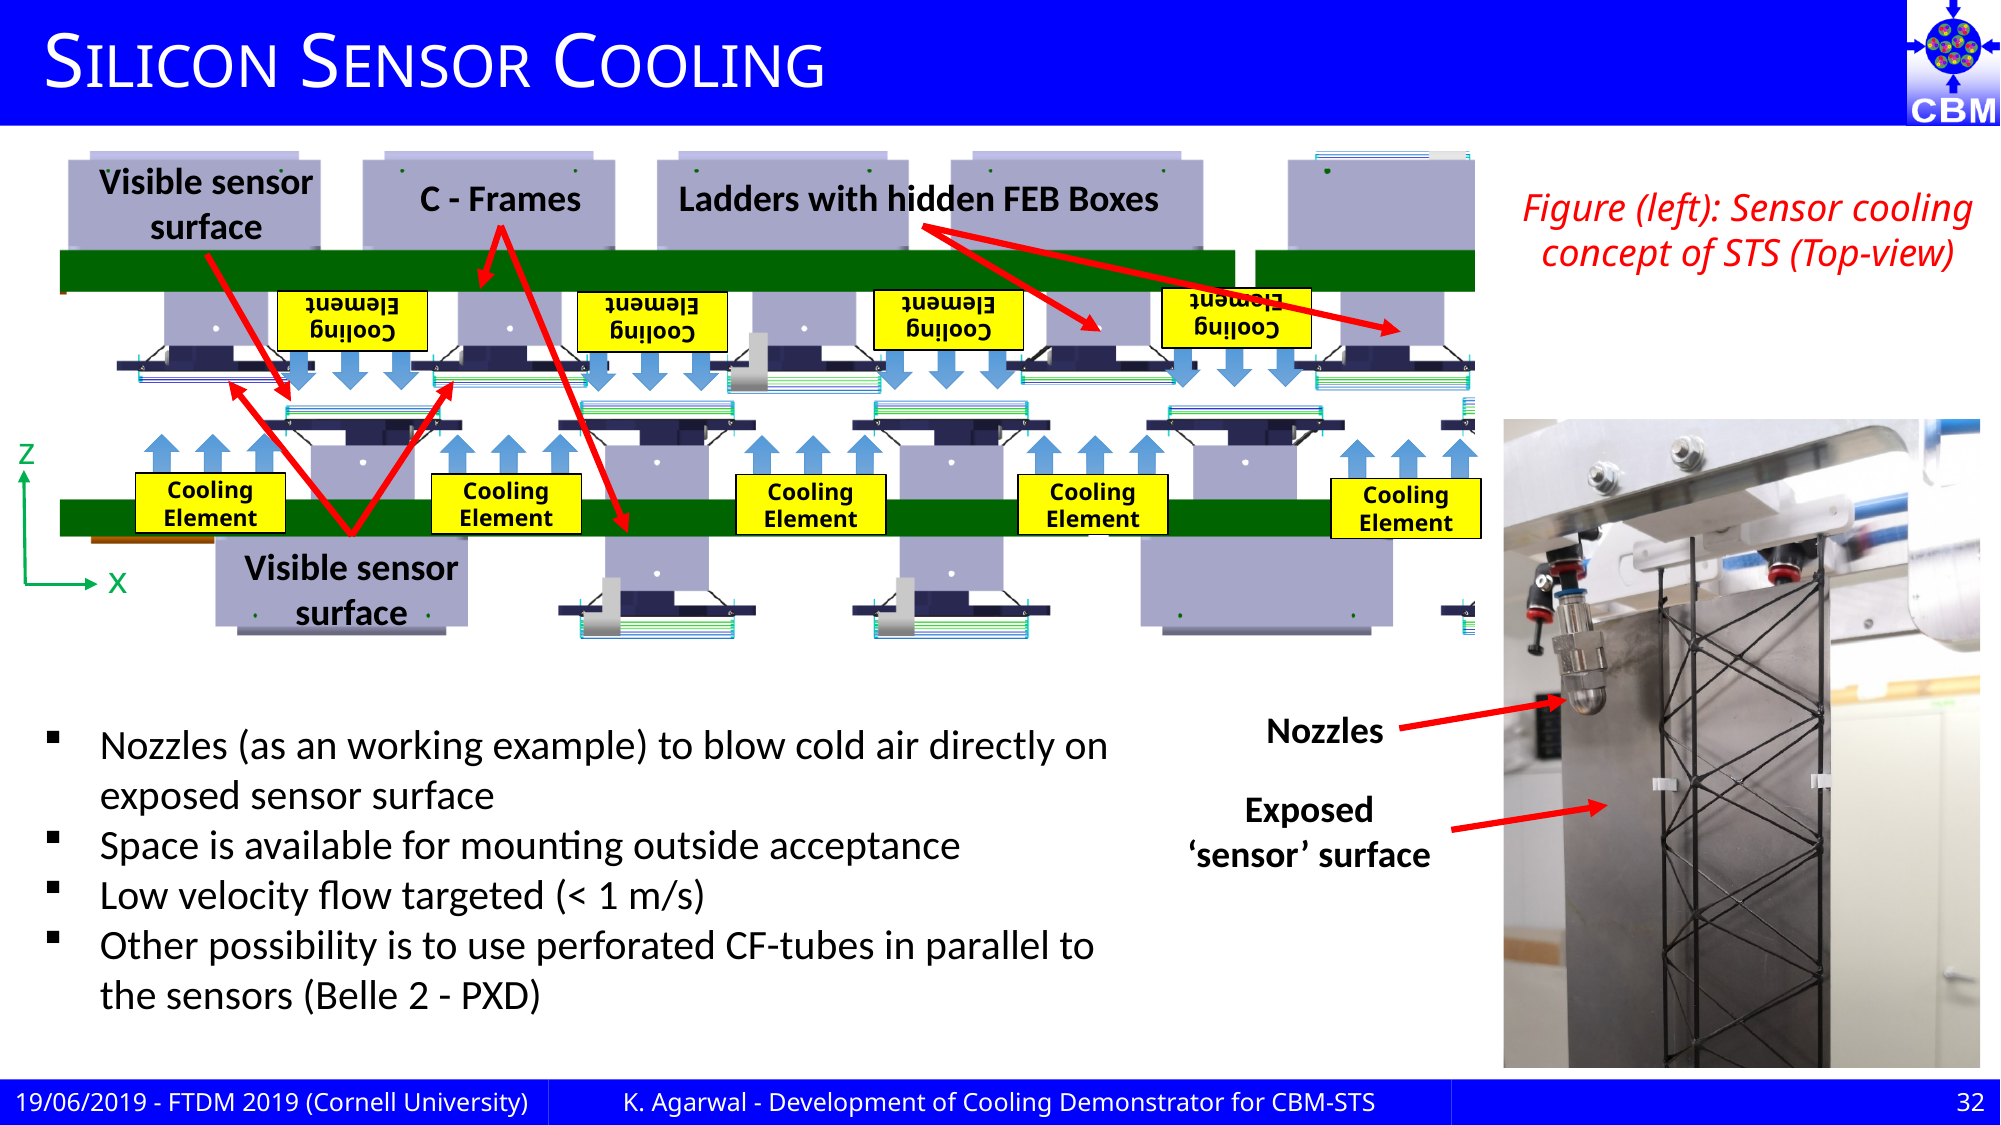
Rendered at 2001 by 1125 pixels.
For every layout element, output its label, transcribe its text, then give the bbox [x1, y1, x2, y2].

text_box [1399, 699, 1568, 729]
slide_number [0, 1079, 548, 1125]
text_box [228, 380, 352, 536]
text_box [135, 433, 286, 534]
text_box Nozzles [1251, 698, 1400, 759]
text_box Nozzles (as an working example) to blow cold air directly on exposed sensor surface Space is available for mounting outside acceptance Low velocity flow targeted (< 1 m/s) Other possibility is to use perforated CF-tubes in parallel to the sensors (Belle 2 - PXD) [28, 710, 1175, 1026]
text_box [577, 291, 728, 391]
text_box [500, 226, 628, 534]
text_box Figure (left): Sensor cooling concept of STS (Top-view) [1503, 176, 1993, 282]
picture [1503, 419, 1981, 1068]
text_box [291, 290, 428, 380]
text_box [873, 289, 1024, 390]
text_box Exposed ‘sensor’ surface [1175, 777, 1452, 883]
title SILICON SENSOR COOLING [0, 0, 1907, 126]
picture [59, 151, 1475, 640]
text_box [352, 380, 454, 536]
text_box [431, 434, 582, 534]
slide_number 32 [1451, 1079, 2000, 1125]
text_box z [3, 419, 57, 480]
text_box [480, 226, 500, 290]
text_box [206, 255, 291, 402]
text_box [922, 226, 1401, 332]
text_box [1161, 332, 1312, 387]
footer K. Agarwal - Development of Cooling Demonstrator for CBM-STS [548, 1079, 1451, 1125]
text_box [1331, 439, 1482, 539]
picture [1907, 0, 2000, 126]
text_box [1451, 805, 1608, 831]
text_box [1017, 435, 1168, 535]
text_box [735, 435, 886, 535]
